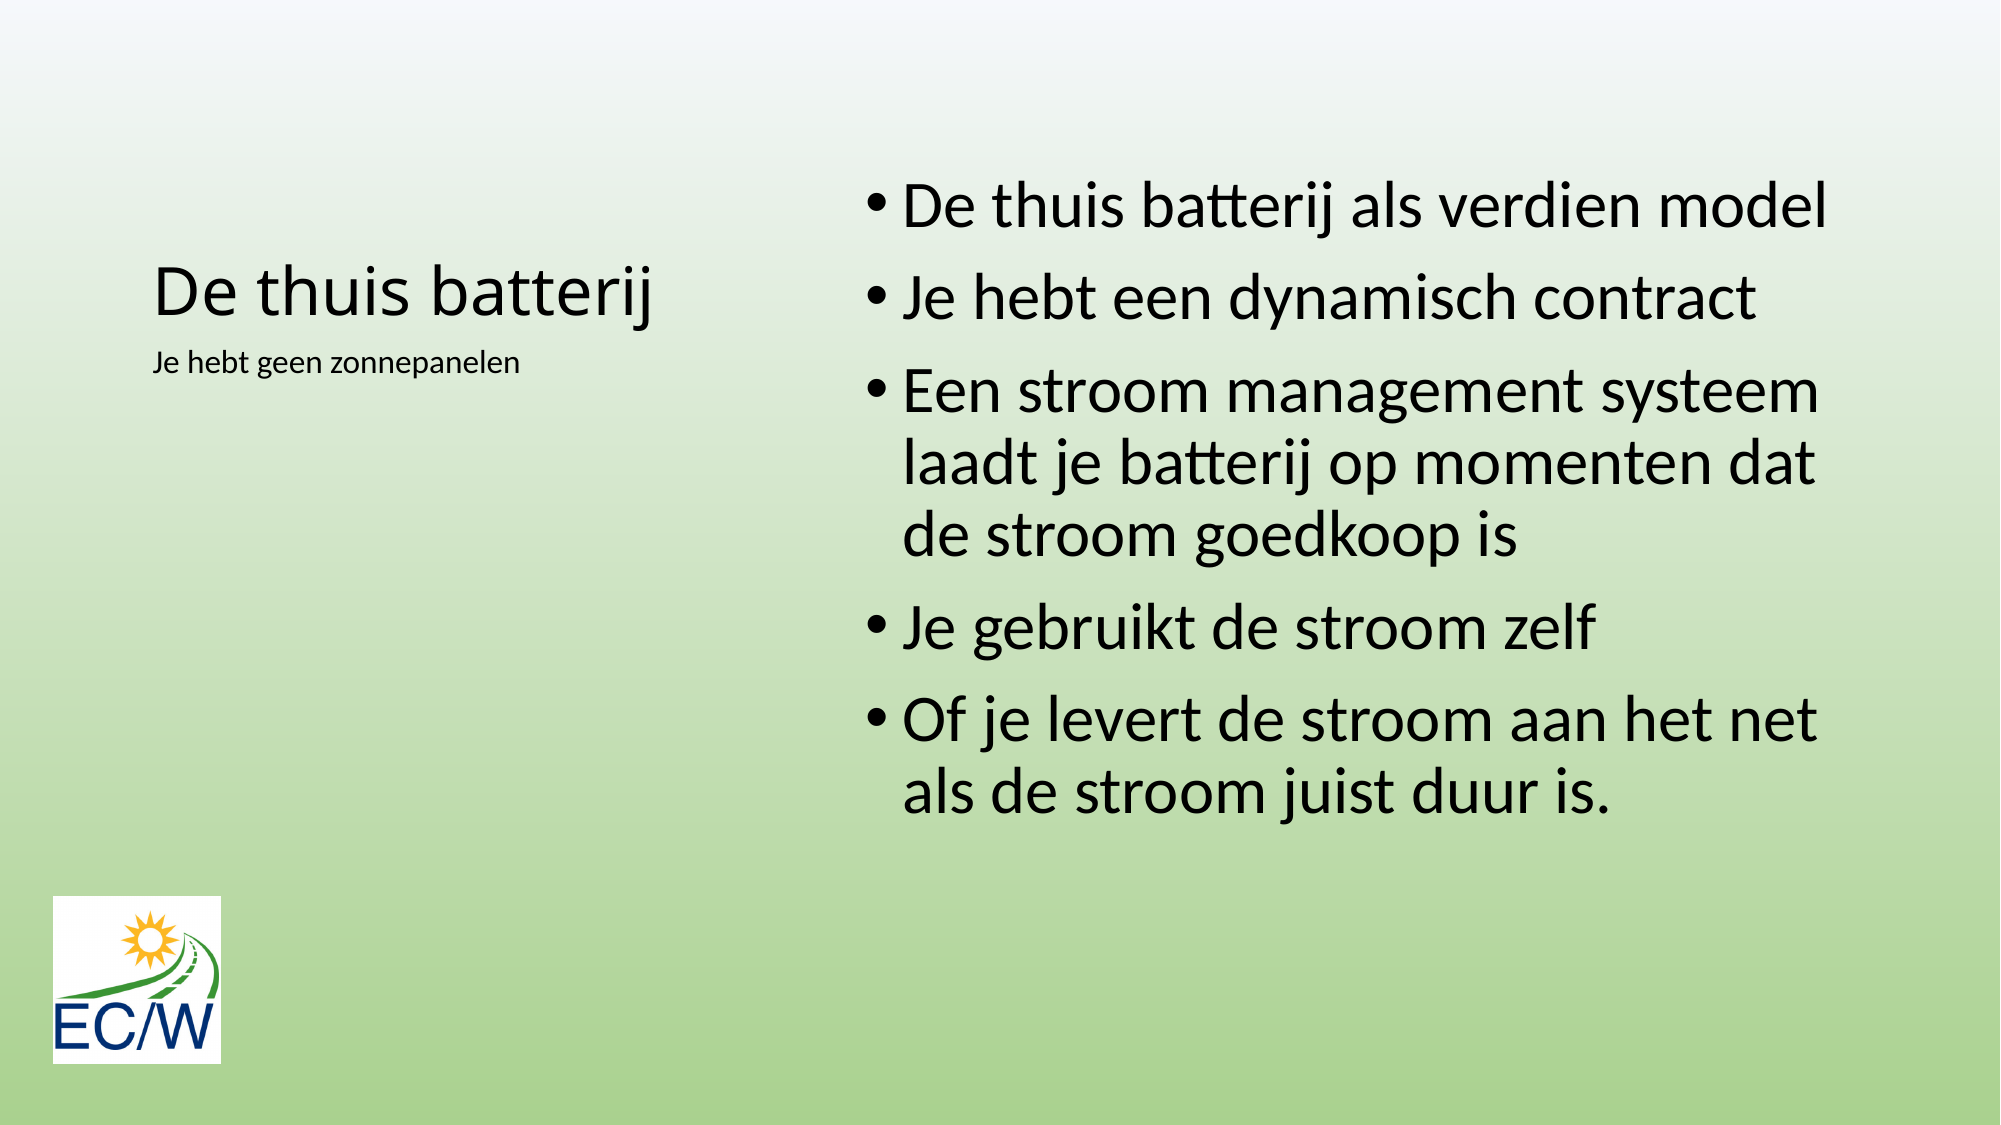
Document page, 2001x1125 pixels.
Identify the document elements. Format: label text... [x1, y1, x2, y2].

list De thuis batterij als verdien model Je hebt een dynamisch contract Een stroom management systeem laadt je batterij op momenten dat de stroom goedkoop is Je gebruikt de stroom zelf Of je levert de stroom aan het net als de stroom juist duur is. [850, 161, 1863, 962]
title De thuis batterij [137, 75, 783, 337]
picture [53, 896, 221, 1065]
list Je hebt geen zonnepanelen [137, 337, 783, 963]
